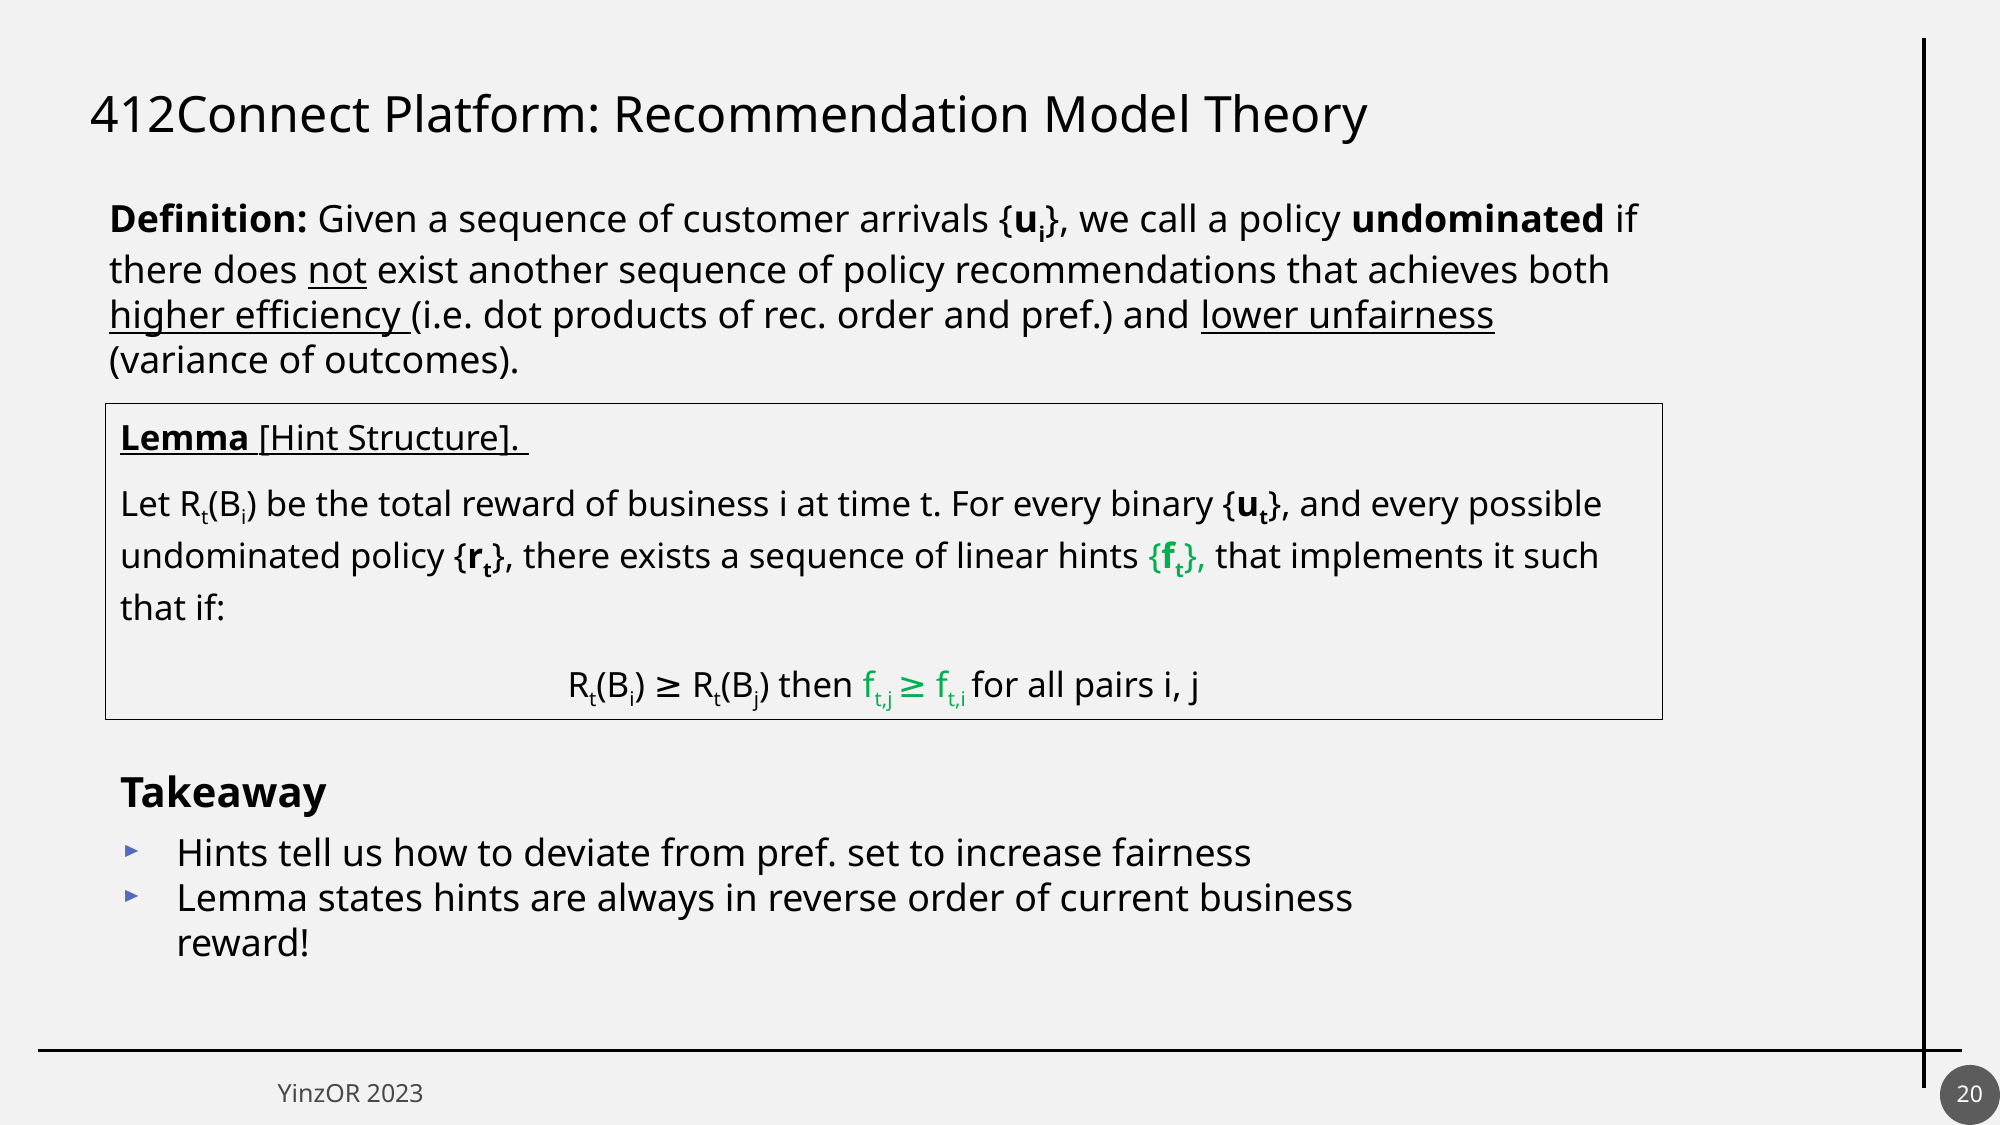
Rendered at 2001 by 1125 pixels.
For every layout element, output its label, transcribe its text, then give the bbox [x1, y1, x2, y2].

footer YinzOR 2023 [262, 1068, 1231, 1122]
text_box Definition: Given a sequence of customer arrivals {ui}, we call a policy undominated if there does not exist another sequence of policy recommendations that achieves both higher efficiency (i.e. dot products of rec. order and pref.) and lower unfairness (variance of outcomes). [94, 187, 1663, 389]
text_box 412Connect Platform: Recommendation Model Theory [75, 75, 1913, 150]
list Lemma [Hint Structure]. Let Rt(Bi) be the total reward of business i at time t. For every binary {ut}, and every possible undominated policy {rt}, there exists a sequence of linear hints {ft}, that implements it such that if: Rt(Bi) ≥ Rt(Bj) then ft,j ≥ ft,i for all pairs i, j [105, 403, 1663, 720]
slide_number 20 [1939, 1064, 2000, 1125]
picture [120, 837, 149, 865]
text_box Takeaway Hints tell us how to deviate from pref. set to increase fairness Lemma states hints are always in reverse order of current business reward! [105, 758, 1420, 971]
picture [120, 882, 149, 910]
